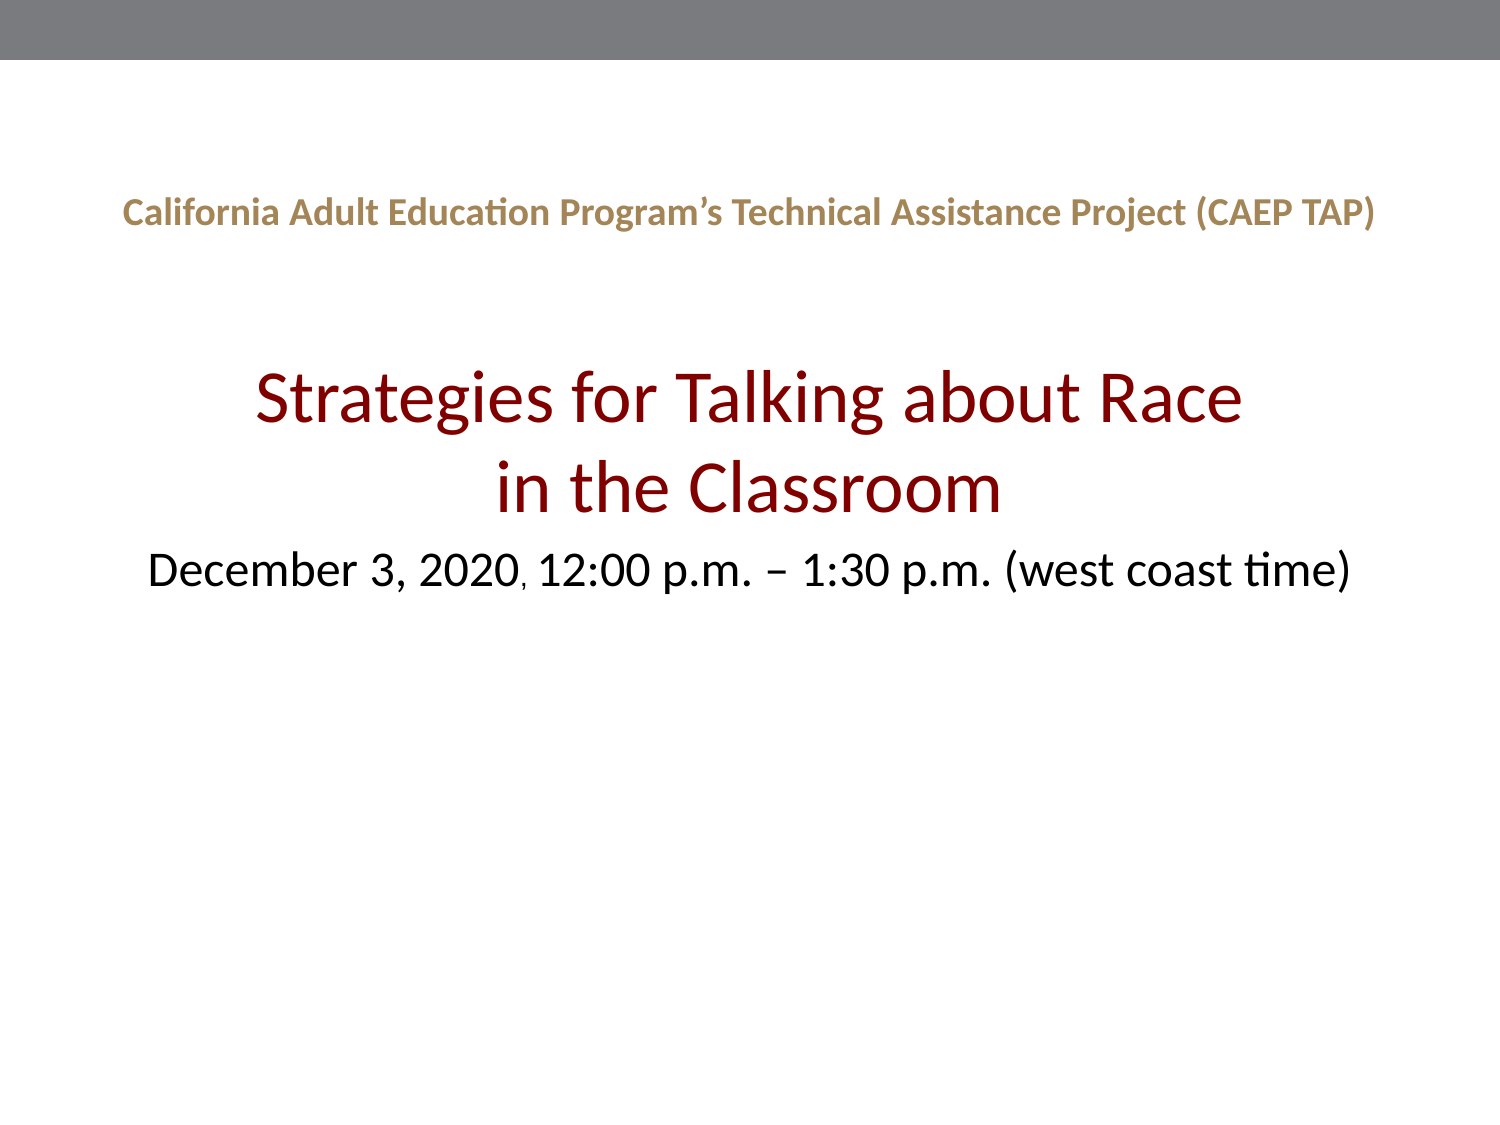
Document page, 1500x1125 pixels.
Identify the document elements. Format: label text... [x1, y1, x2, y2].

list Strategies for Talking about Race in the Classroom December 3, 2020, 12:00 p.m. – 1:30 p.m. (west coast time) [75, 339, 1425, 902]
title California Adult Education Program’s Technical Assistance Project (CAEP TAP) [75, 116, 1425, 304]
